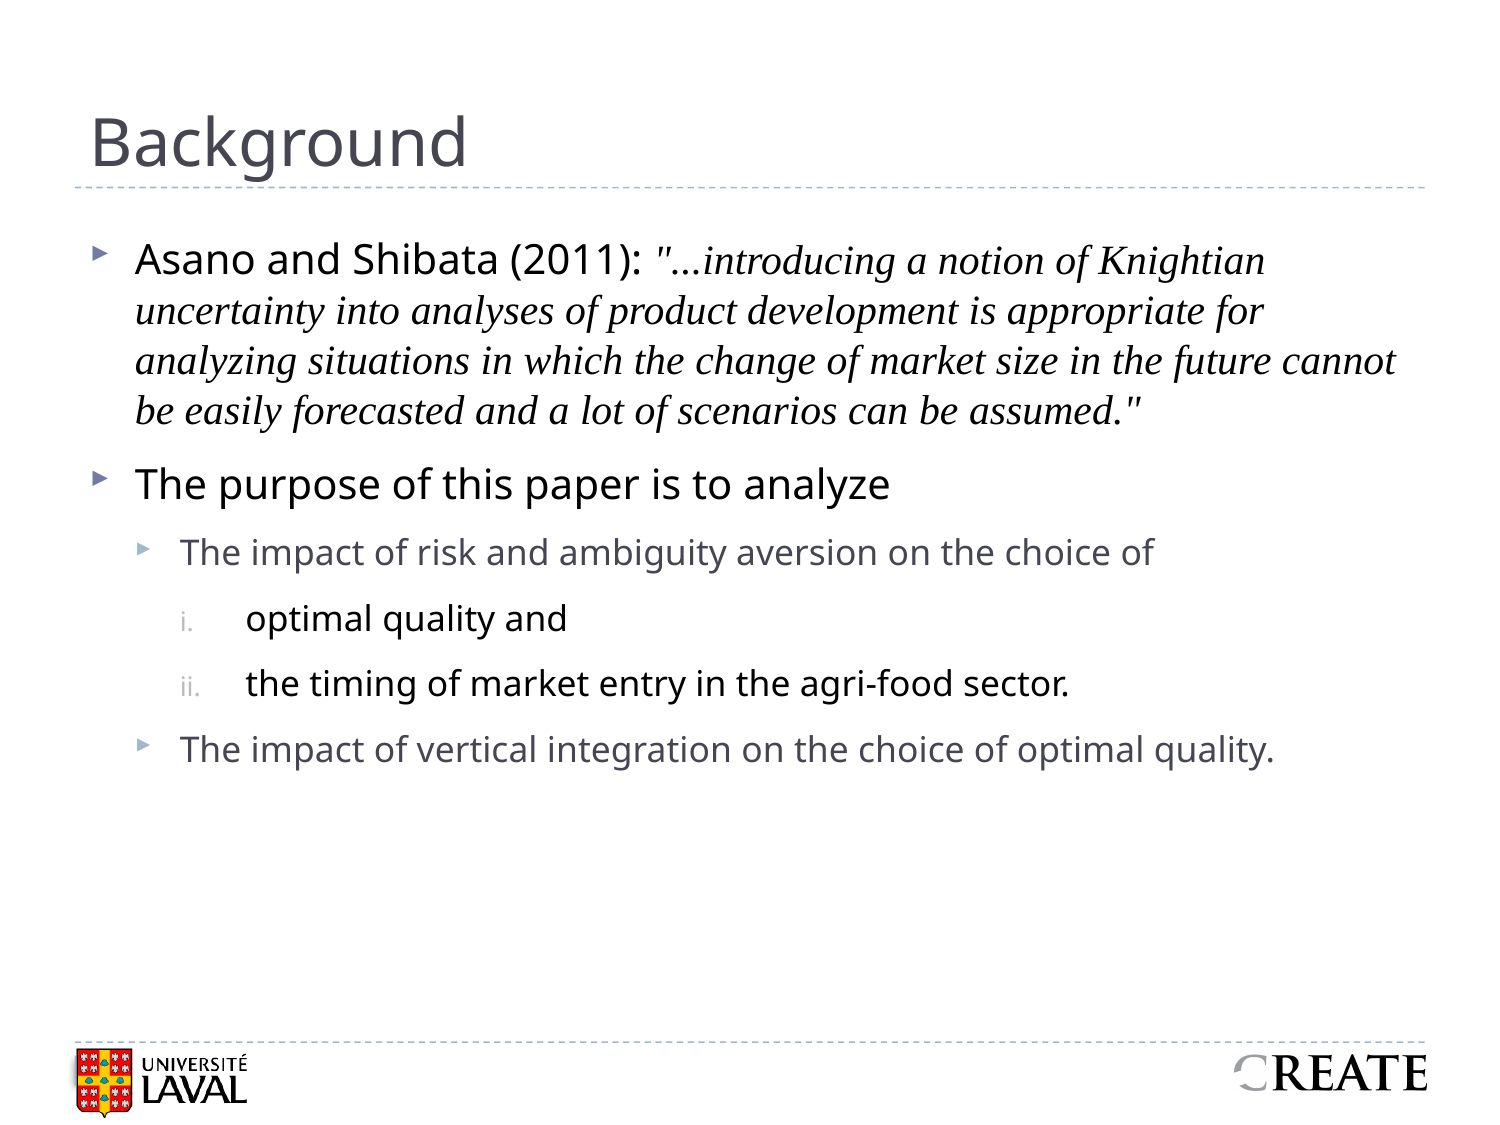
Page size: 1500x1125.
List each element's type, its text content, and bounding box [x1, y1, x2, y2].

title Background [75, 24, 1425, 188]
picture [76, 1048, 247, 1118]
picture [1234, 1054, 1427, 1091]
list Asano and Shibata (2011): "...introducing a notion of Knightian uncertainty into analyses of product development is appropriate for analyzing situations in which the change of market size in the future cannot be easily forecasted and a lot of scenarios can be assumed." The purpose of this paper is to analyze The impact of risk and ambiguity aversion on the choice of optimal quality and the timing of market entry in the agri-food sector. The impact of vertical integration on the choice of optimal quality. [75, 224, 1425, 1035]
